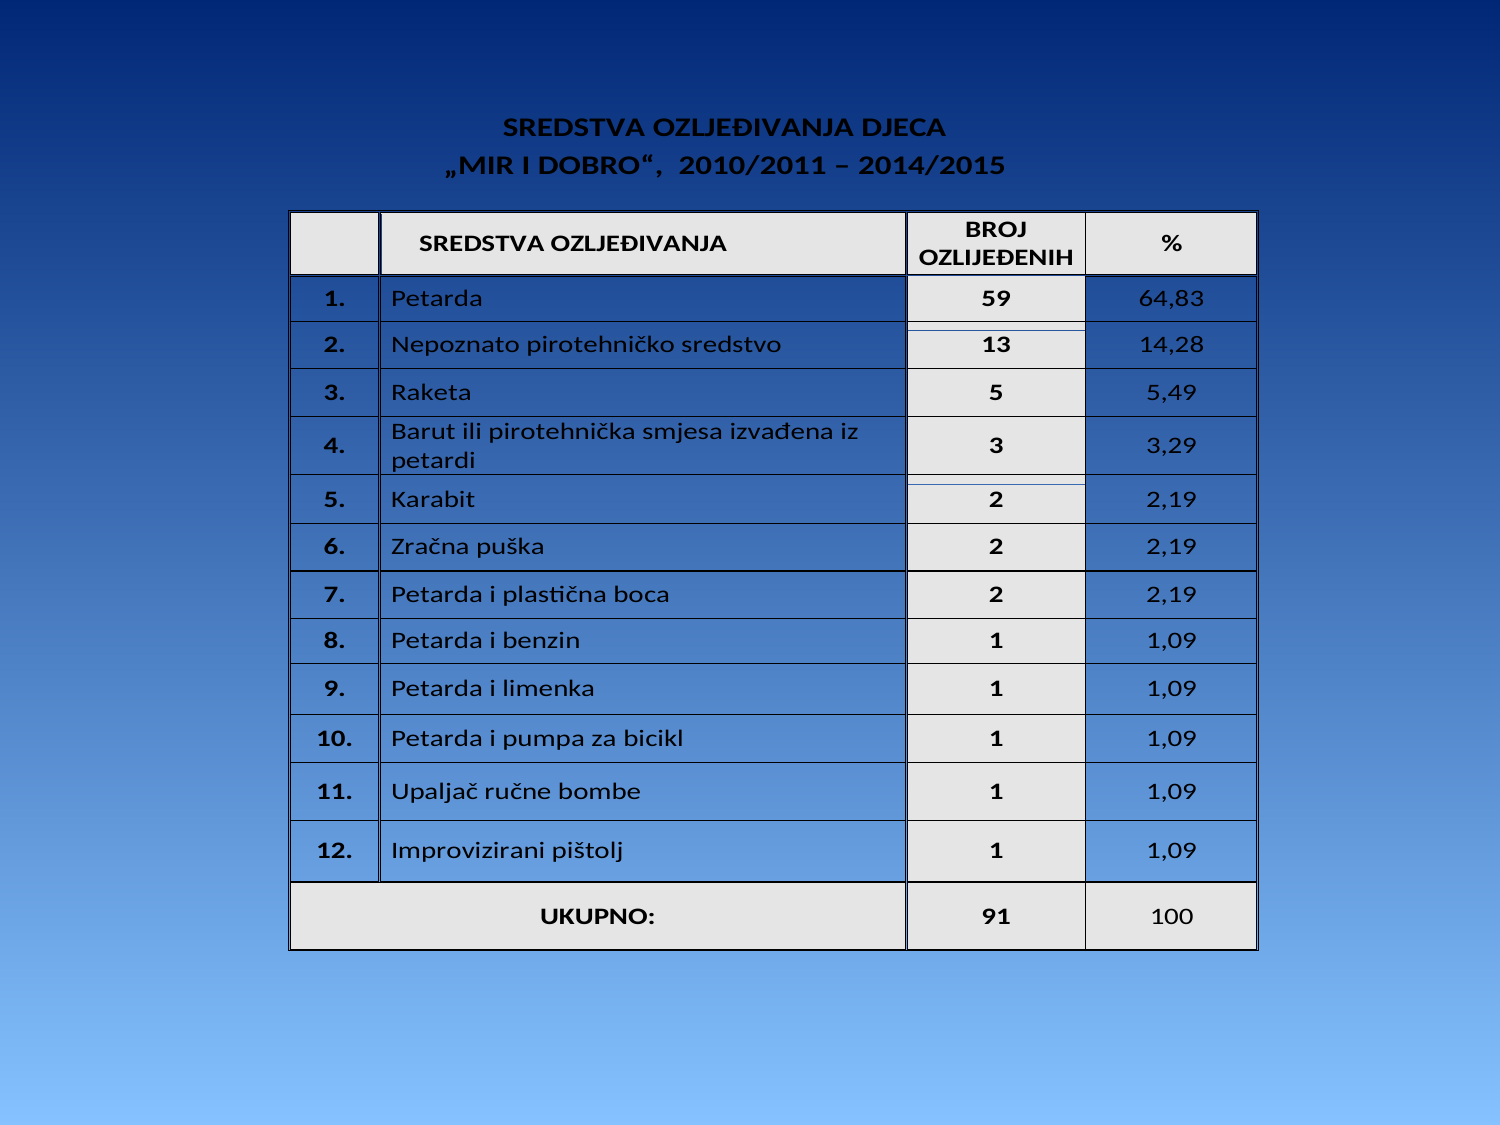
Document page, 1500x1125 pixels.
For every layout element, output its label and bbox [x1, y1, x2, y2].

text_box [269, 0, 1278, 1125]
